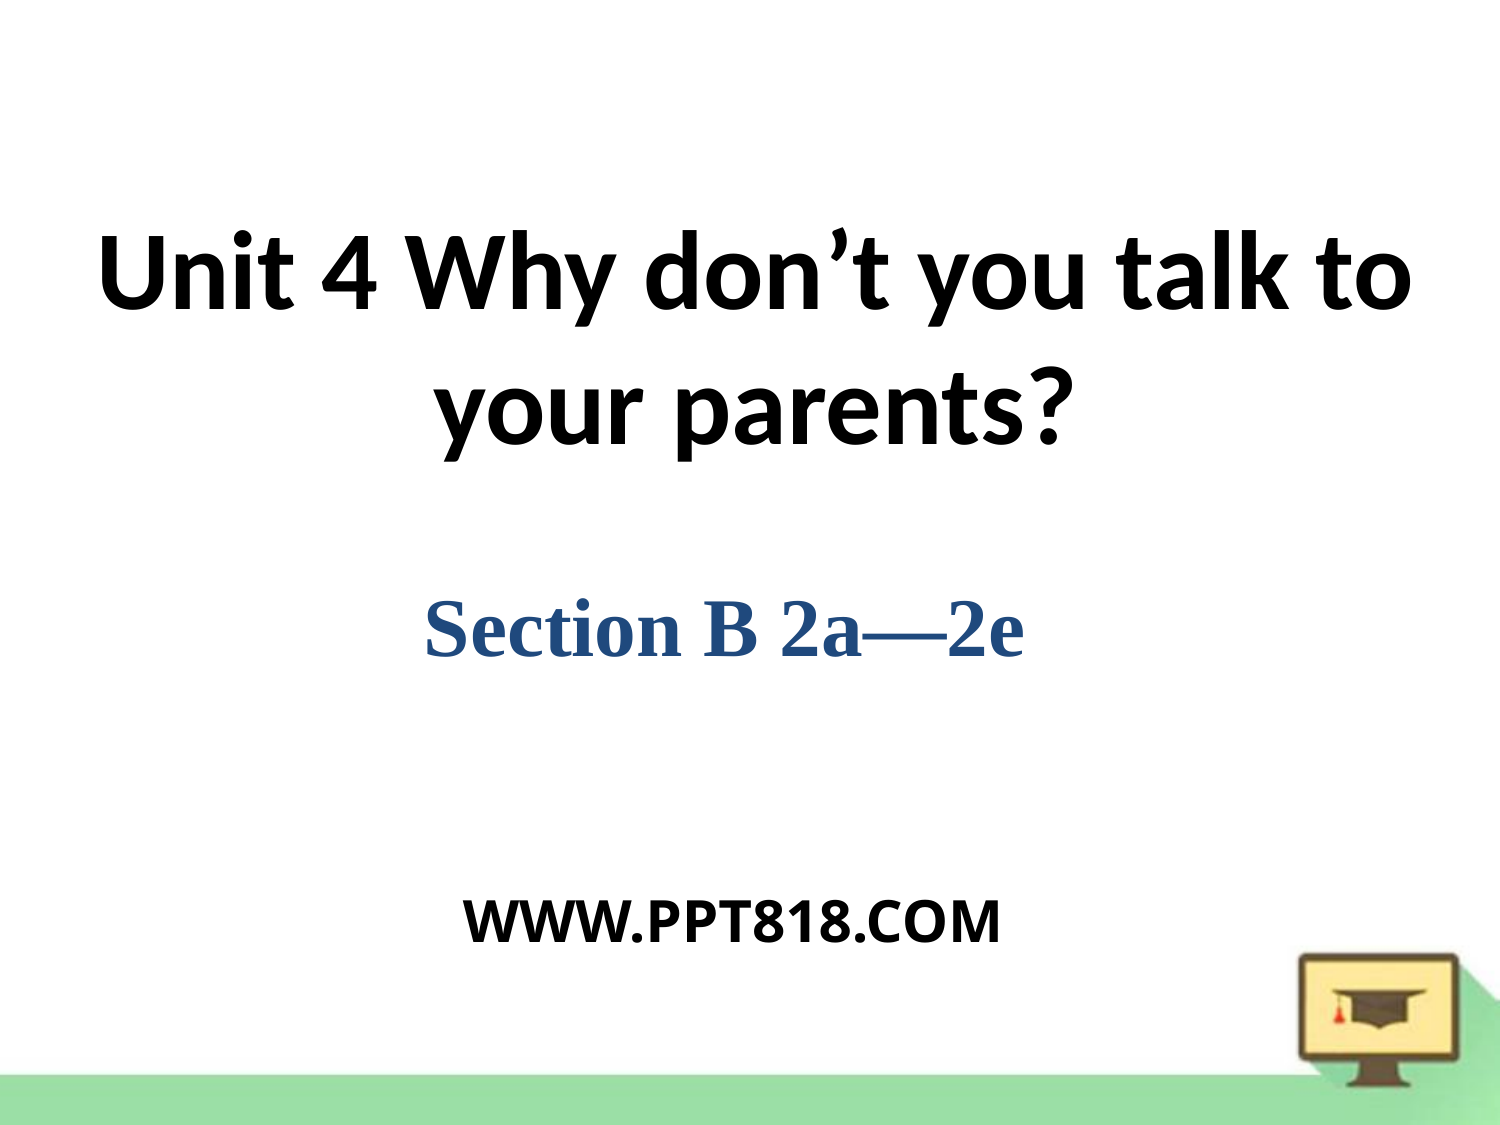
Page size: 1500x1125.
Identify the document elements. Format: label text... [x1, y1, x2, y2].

text_box Section B 2a—2e [326, 574, 1124, 681]
text_box WWW.PPT818.COM [391, 869, 1074, 962]
title Unit 4 Why don’t you talk to your parents? [41, 267, 1471, 397]
picture [0, 0, 1500, 1125]
